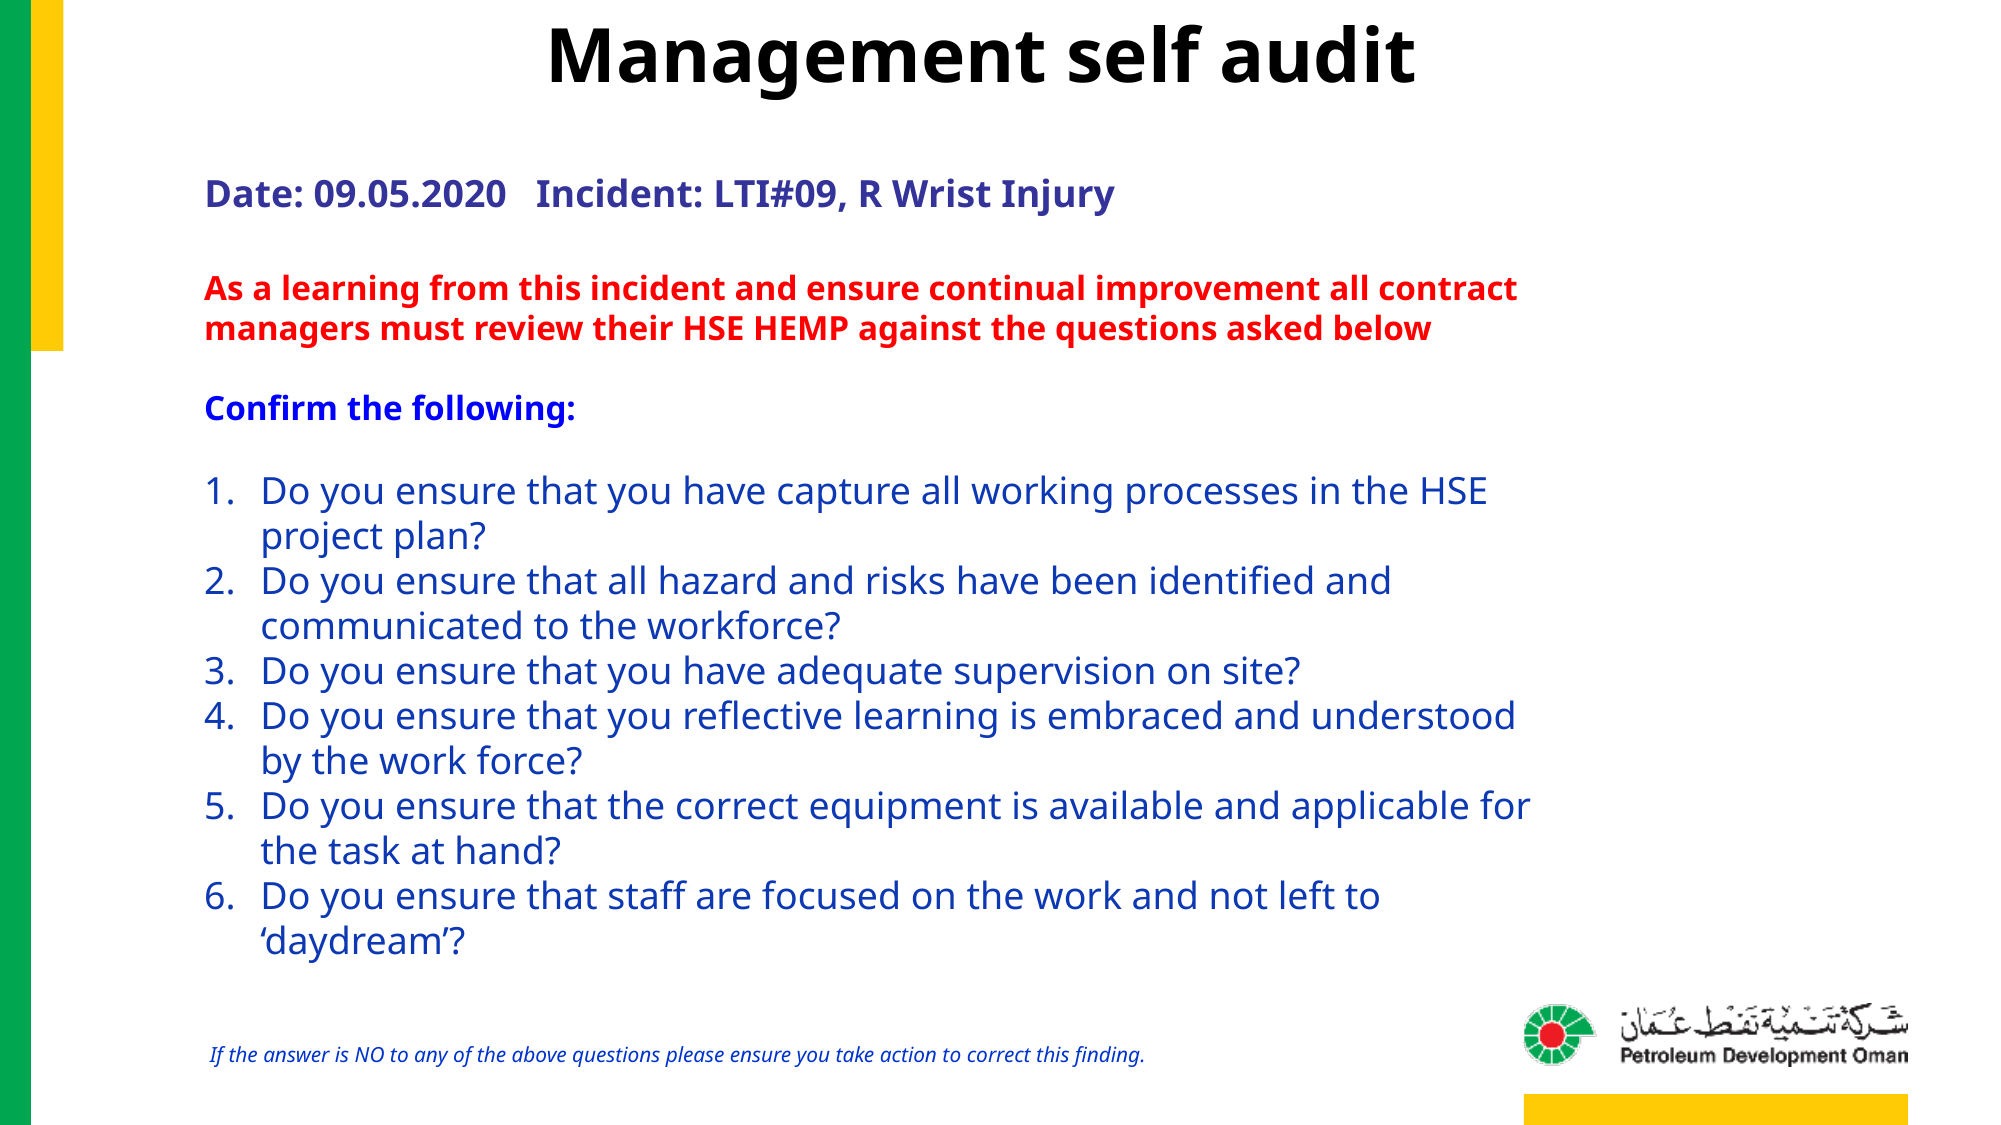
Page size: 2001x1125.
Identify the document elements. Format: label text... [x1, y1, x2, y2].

text_box Date: 09.05.2020 Incident: LTI#09, R Wrist Injury [189, 162, 1357, 268]
picture [1560, 1003, 1908, 1067]
text_box As a learning from this incident and ensure continual improvement all contract managers must review their HSE HEMP against the questions asked below Confirm the following: Do you ensure that you have capture all working processes in the HSE project plan? Do you ensure that all hazard and risks have been identified and communicated to the workforce? Do you ensure that you have adequate supervision on site? Do you ensure that you reflective learning is embraced and understood by the work force? Do you ensure that the correct equipment is available and applicable for the task at hand? Do you ensure that staff are focused on the work and not left to ‘daydream’? If the answer is NO to any of the above questions please ensure you take action to correct this finding. [189, 229, 1560, 1125]
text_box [252, 0, 1716, 125]
